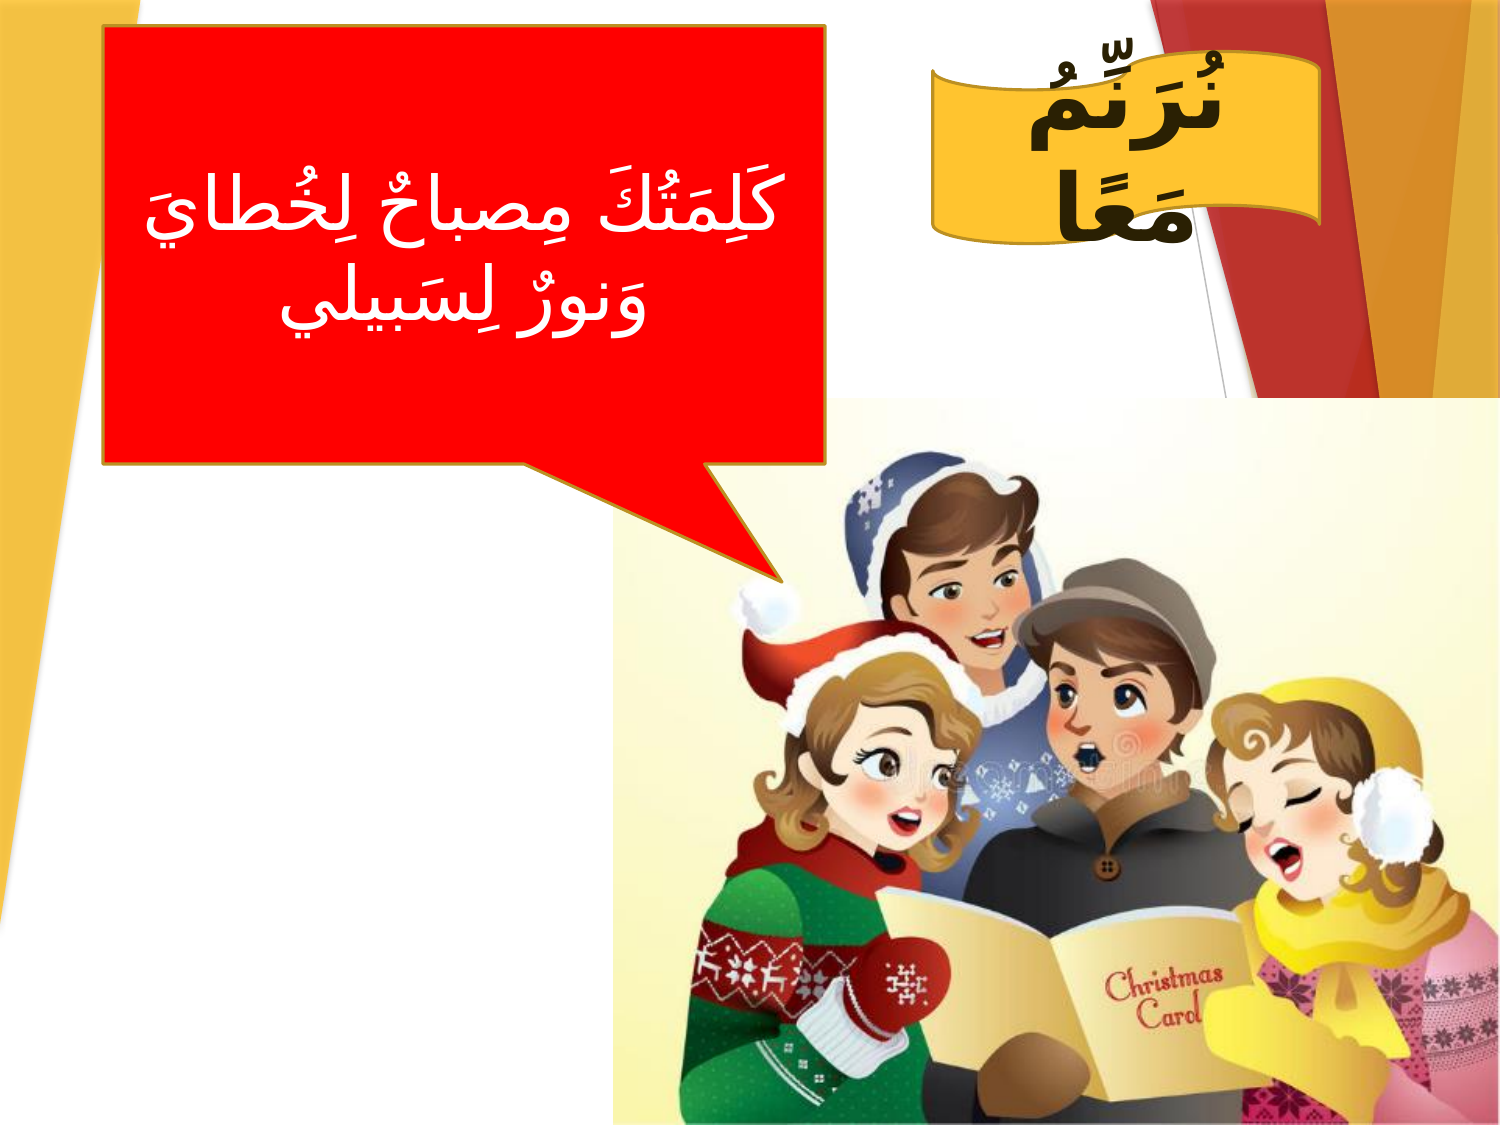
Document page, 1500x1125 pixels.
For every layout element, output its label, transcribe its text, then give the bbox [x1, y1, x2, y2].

text_box كَلِمَتُكَ مِصباحٌ لِخُطايَ وَنورٌ لِسَبيلي [101, 24, 827, 505]
picture [613, 397, 1500, 1125]
text_box نُرَنِّمُ مَعًا [931, 49, 1322, 246]
